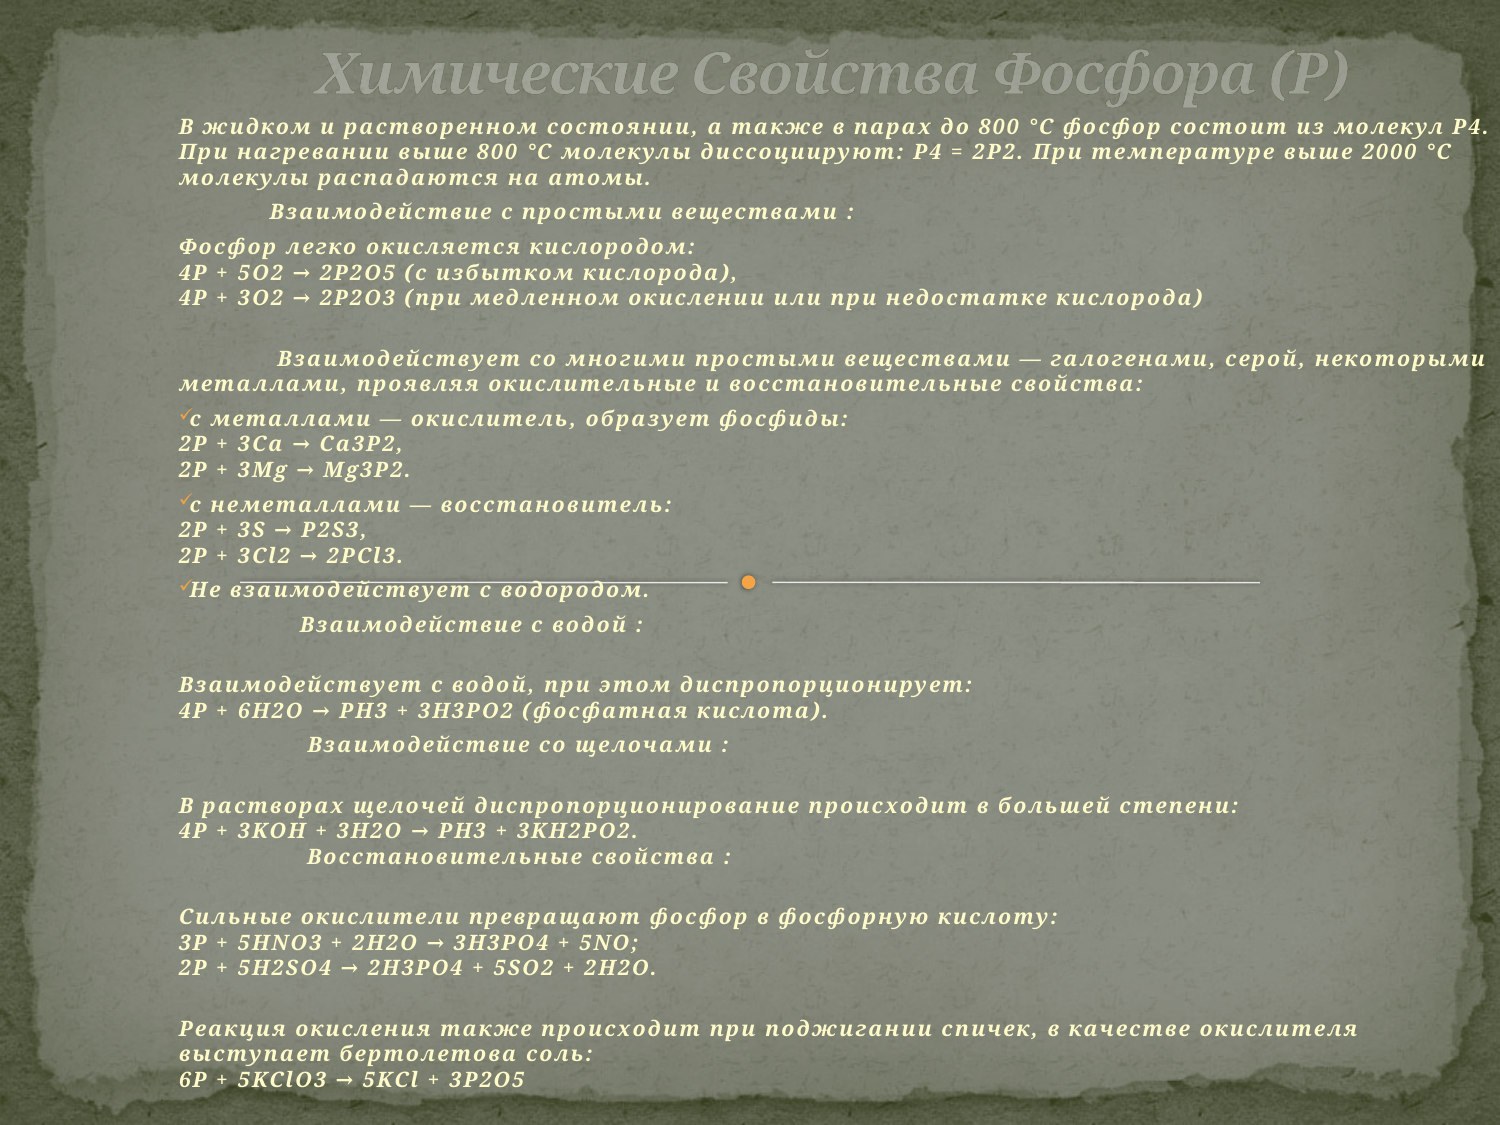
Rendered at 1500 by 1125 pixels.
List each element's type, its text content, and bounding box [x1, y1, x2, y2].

title Химические Свойства Фосфора (Р) [164, 0, 1500, 105]
subtitle В жидком и растворенном состоянии, а также в парах до 800 °С фосфор состоит из молекул Р4. При нагревании выше 800 °С молекулы диссоциируют: Р4 = 2Р2. При температуре выше 2000 °С молекулы распадаются на атомы. Взаимодействие с простыми веществами : Фосфор легко окисляется кислородом: 4P + 5O2 → 2P2O5 (с избытком кислорода), 4P + 3O2 → 2P2O3 (при медленном окислении или при недостатке кислорода) Взаимодействует со многими простыми веществами — галогенами, серой, некоторыми металлами, проявляя окислительные и восстановительные свойства: с металлами — окислитель, образует фосфиды: 2P + 3Ca → Ca3P2, 2P + 3Mg → Mg3P2. с неметаллами — восстановитель: 2P + 3S → P2S3, 2P + 3Cl2 → 2PCl3. Не взаимодействует с водородом. Взаимодействие с водой : Взаимодействует с водой, при этом диспропорционирует: 4Р + 6Н2О → РН3 + 3Н3РО2 (фосфатная кислота). Взаимодействие со щелочами : В растворах щелочей диспропорционирование происходит в большей степени: 4Р + 3KOH + 3Н2О → РН3 + 3KН2РО2. Восстановительные свойства : Сильные окислители превращают фосфор в фосфорную кислоту: 3P + 5HNO3 + 2H2O → 3H3PO4 + 5NO; 2P + 5H2SO4 → 2H3PO4 + 5SO2 + 2H2O. Реакция окисления также происходит при поджигании спичек, в качестве окислителя выступает бертолетова соль: 6P + 5KClO3 → 5KCl + 3P2O5 [164, 105, 1500, 1125]
